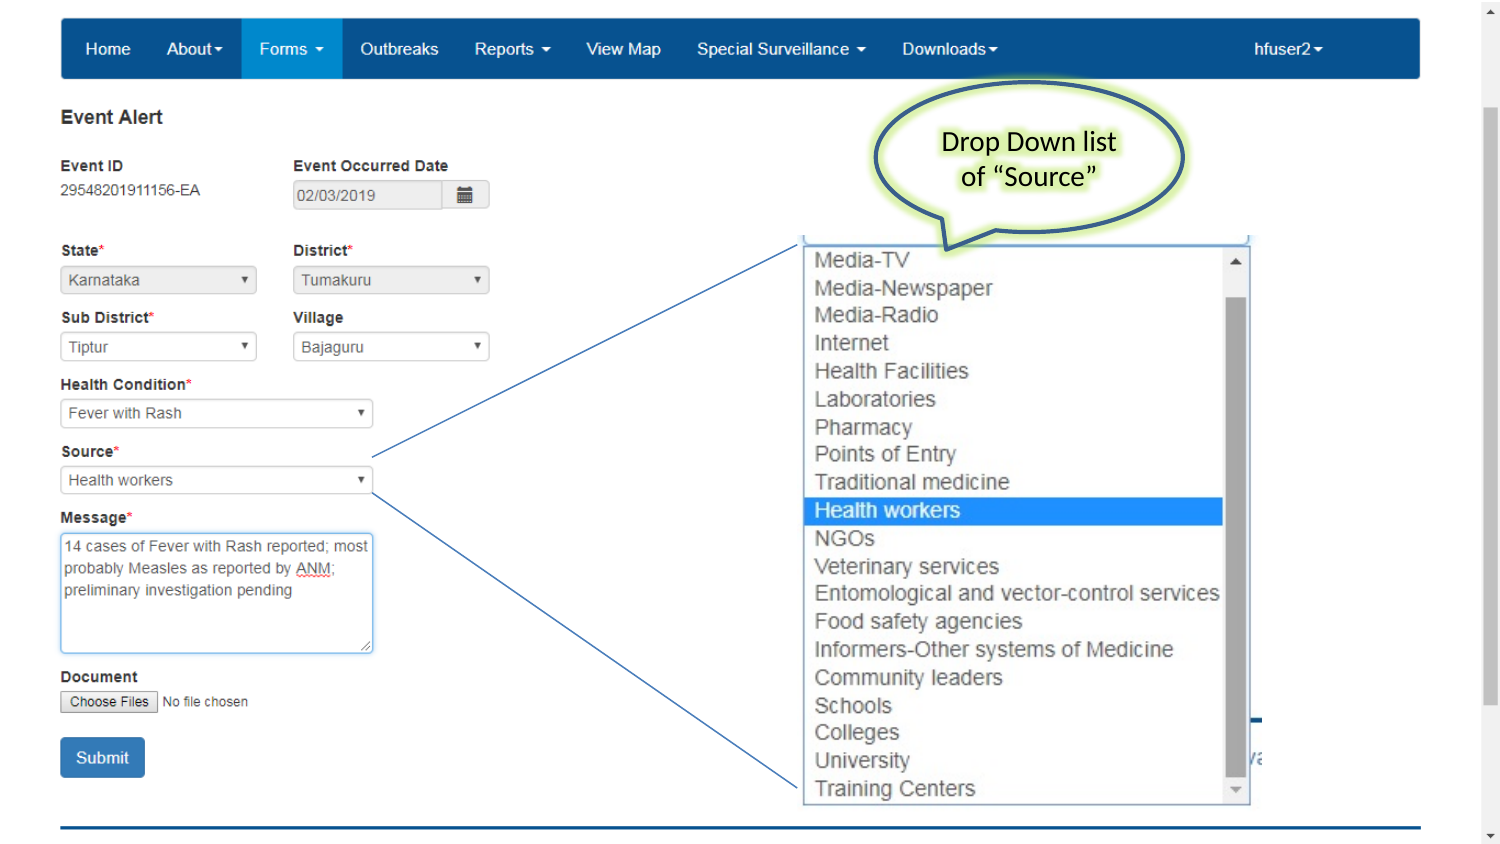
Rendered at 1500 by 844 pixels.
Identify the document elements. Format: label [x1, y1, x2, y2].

text_box [371, 492, 798, 789]
text_box [371, 244, 798, 458]
list [0, 2, 1500, 844]
picture [796, 234, 1262, 812]
